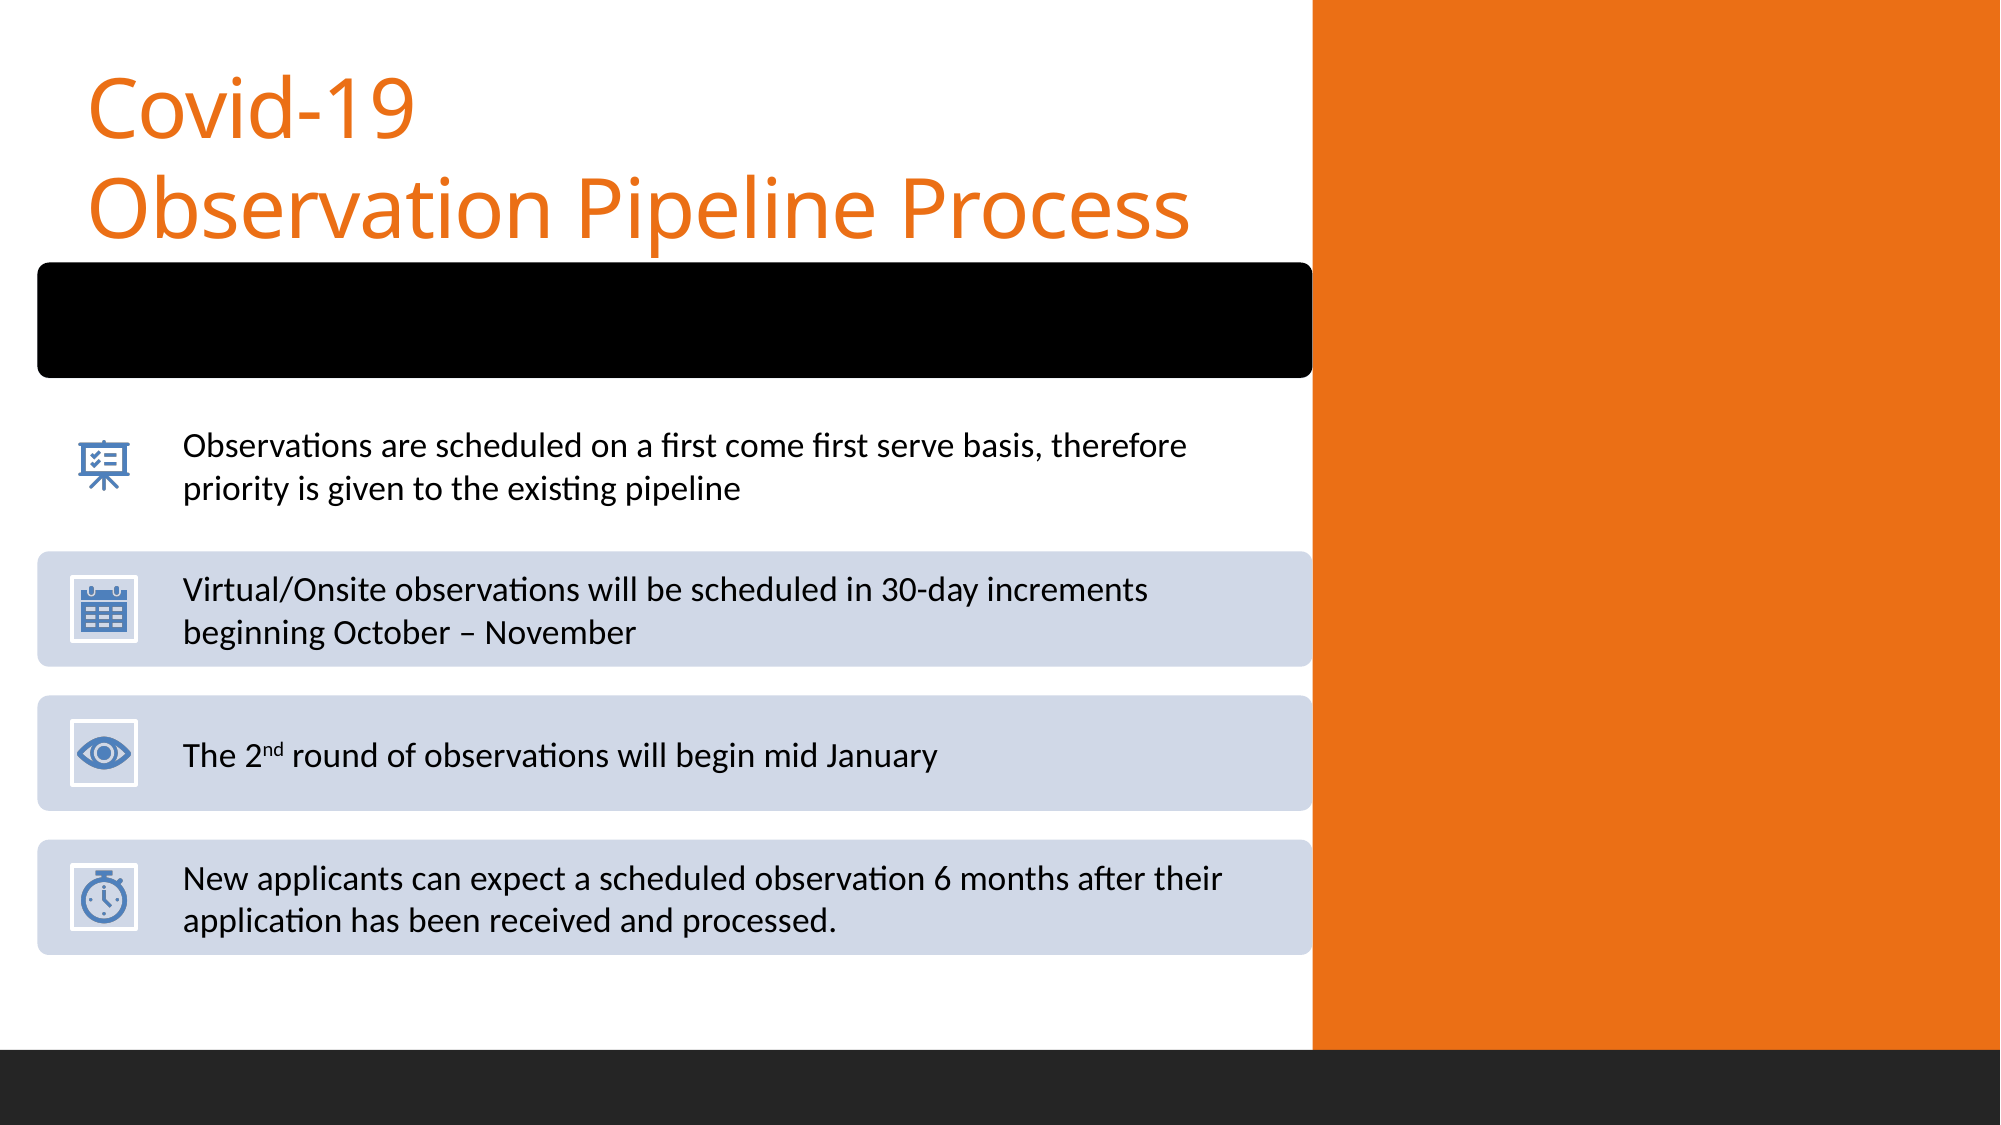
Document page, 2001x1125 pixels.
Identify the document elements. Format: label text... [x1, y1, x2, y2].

text_box [1312, 0, 2000, 1049]
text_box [37, 262, 1313, 956]
text_box [0, 1049, 2000, 1125]
title Covid-19 Observation Pipeline Process [84, 53, 1291, 256]
